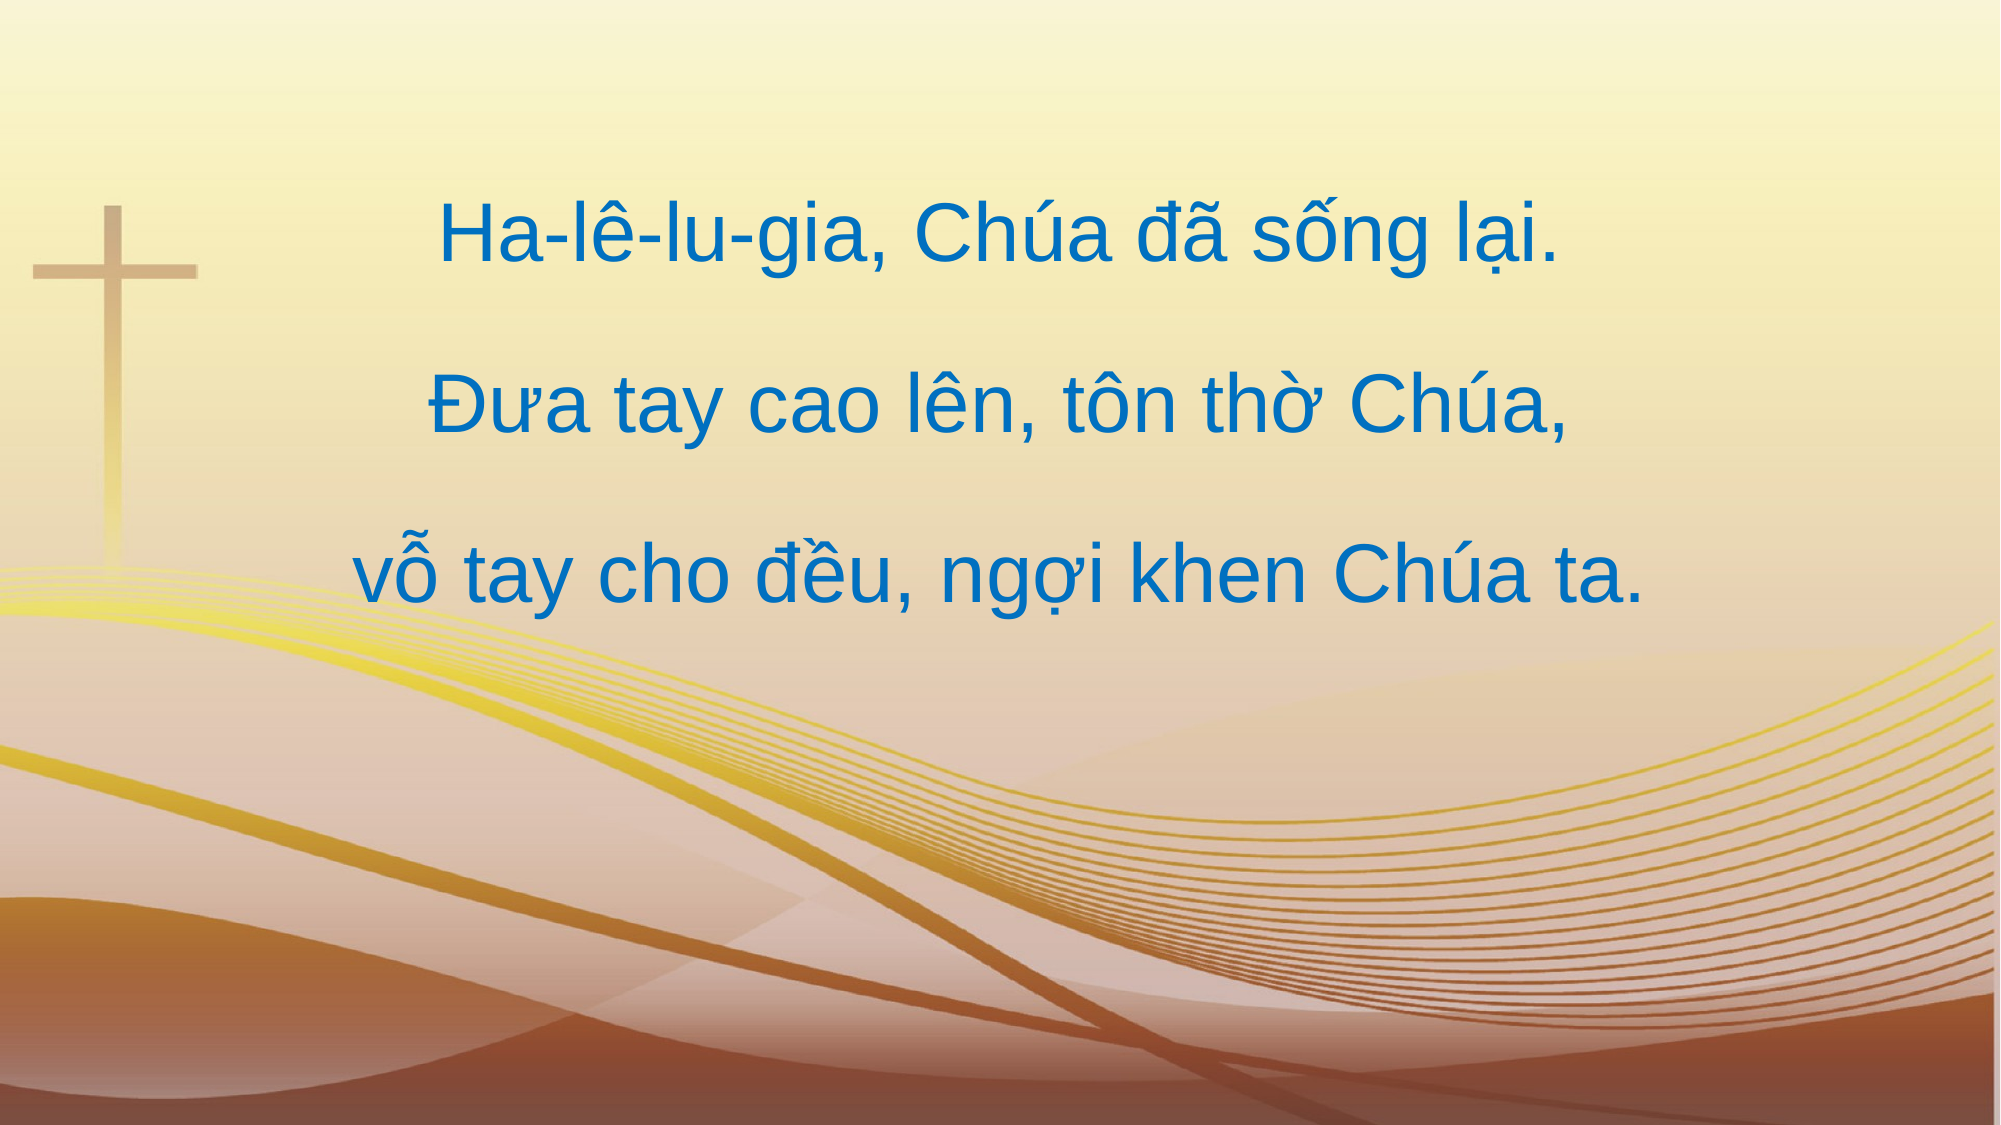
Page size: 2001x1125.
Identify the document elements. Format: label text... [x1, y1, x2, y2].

list Ha-lê-lu-gia, Chúa đã sống lại. Đưa tay cao lên, tôn thờ Chúa, vỗ tay cho đều, ngợi khen Chúa ta. [0, 0, 2000, 1125]
